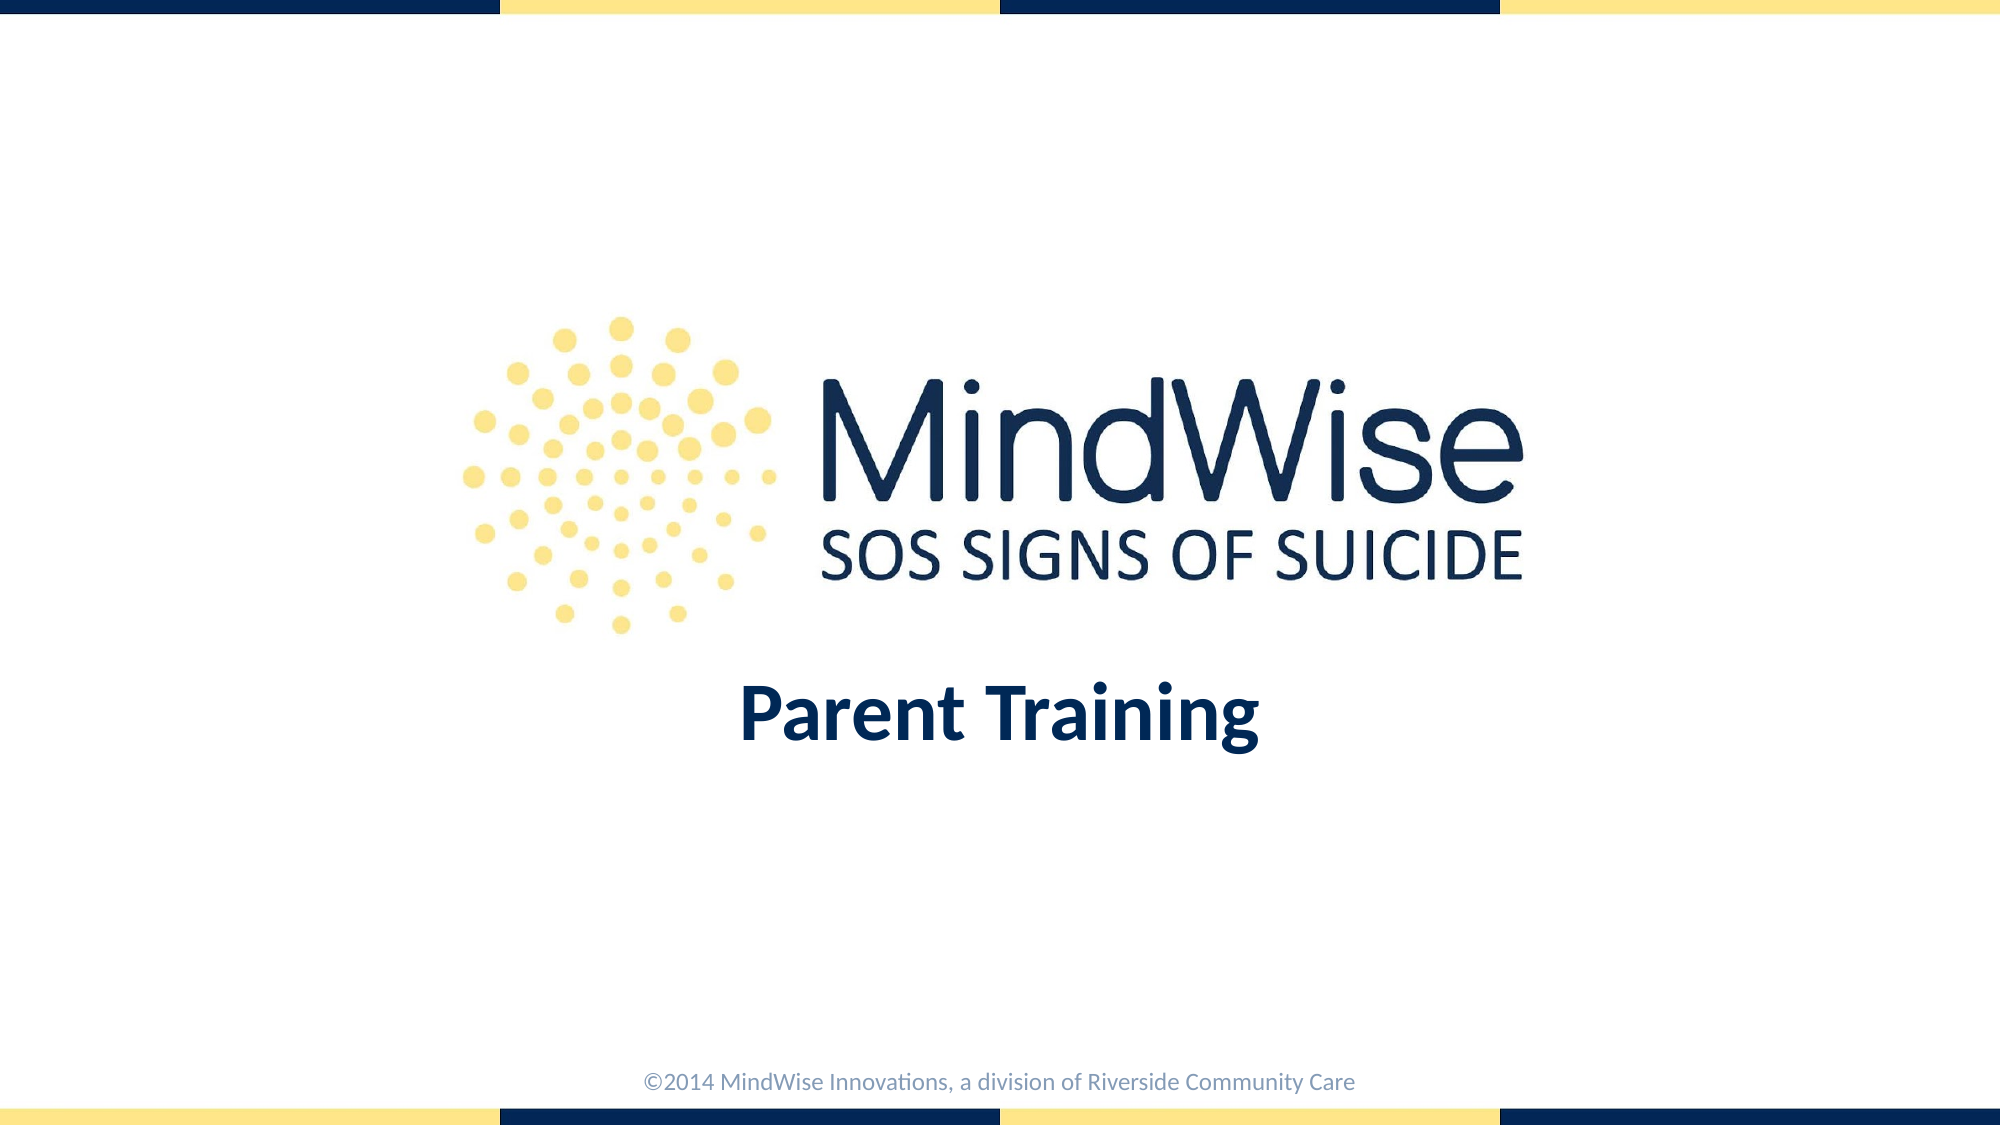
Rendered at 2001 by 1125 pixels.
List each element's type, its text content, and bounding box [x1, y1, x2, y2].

title Parent Training [52, 649, 1948, 881]
picture [0, 1102, 2000, 1125]
picture [0, 0, 2000, 1054]
text_box ©2014 MindWise Innovations, a division of Riverside Community Care [0, 1054, 2000, 1102]
